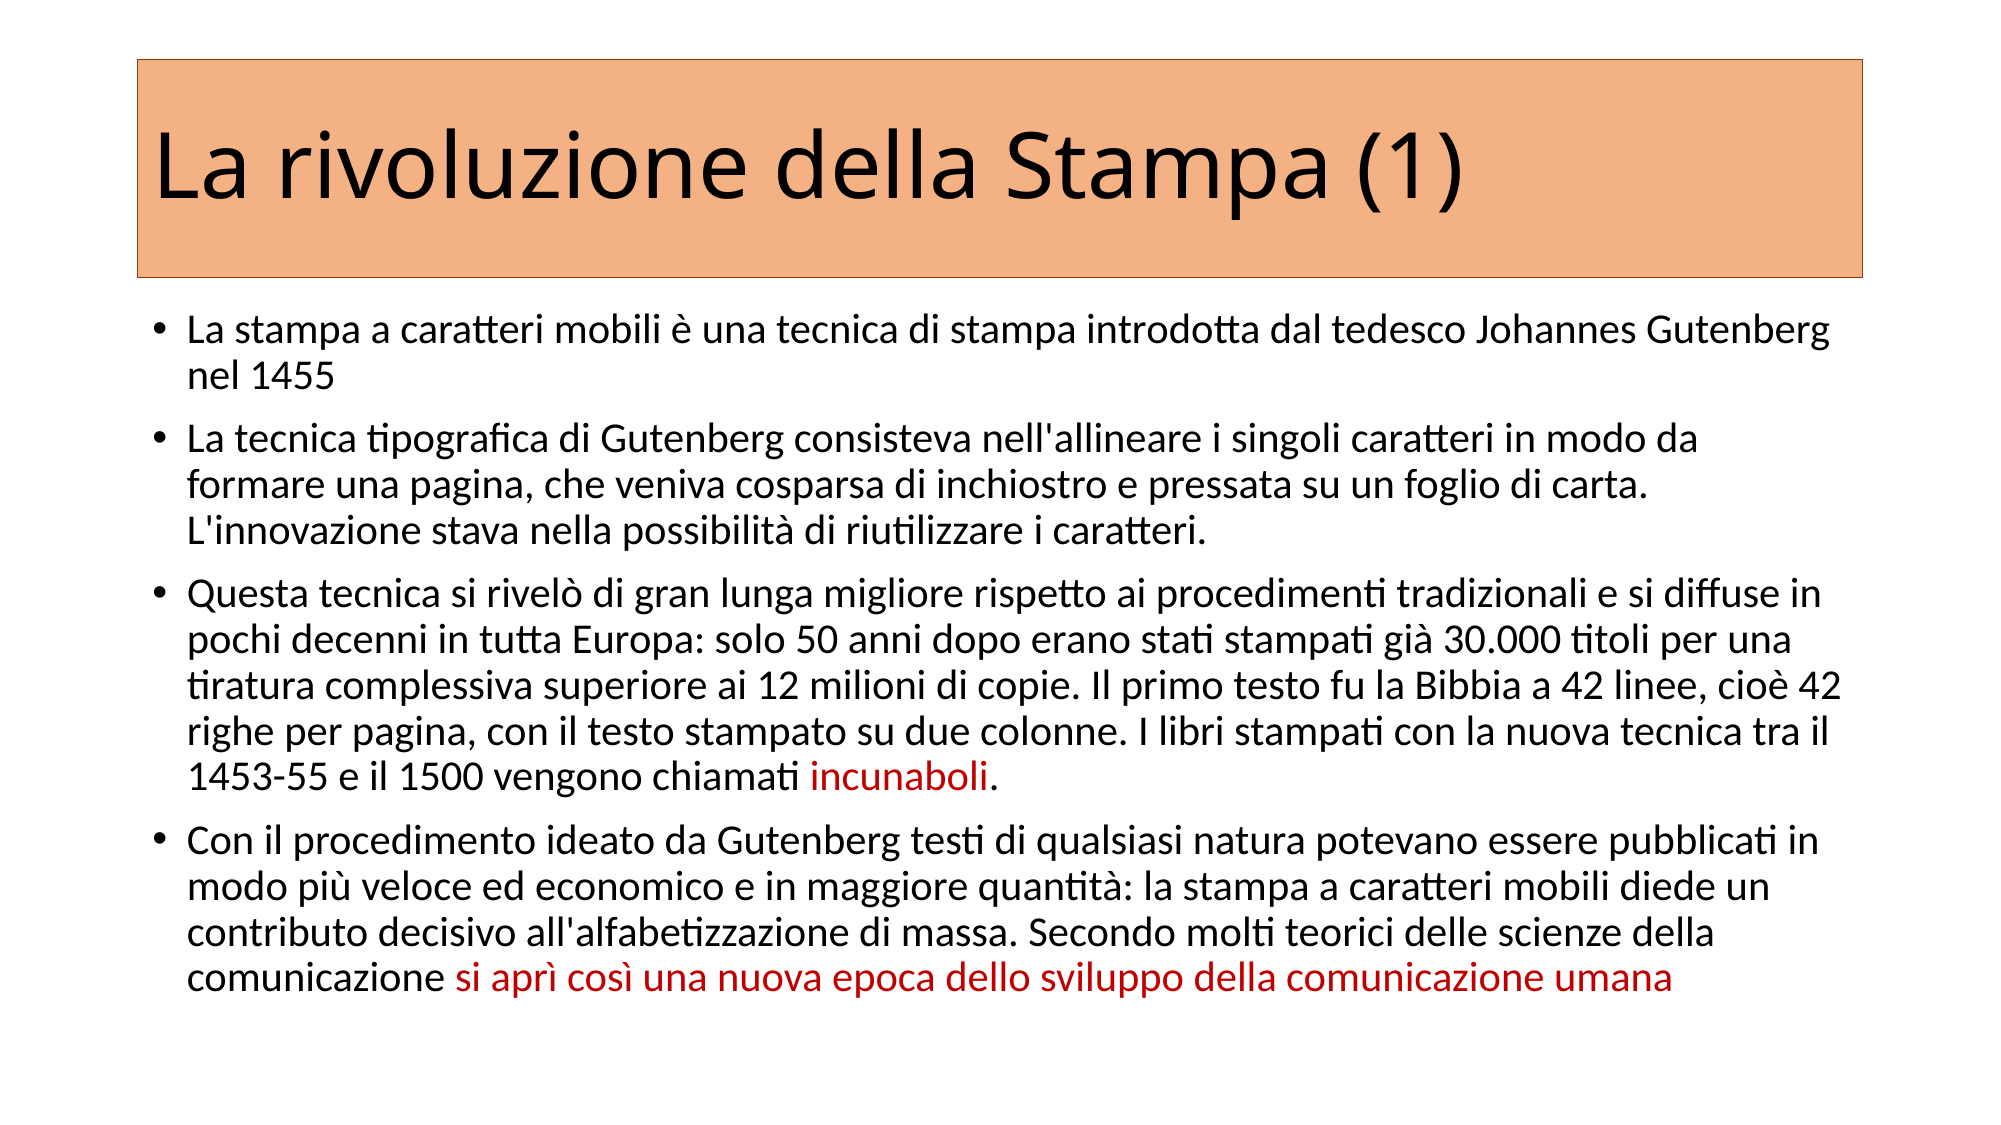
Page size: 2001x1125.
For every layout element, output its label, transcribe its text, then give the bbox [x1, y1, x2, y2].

title La rivoluzione della Stampa (1) [137, 59, 1863, 278]
list La stampa a caratteri mobili è una tecnica di stampa introdotta dal tedesco Johannes Gutenberg nel 1455 La tecnica tipografica di Gutenberg consisteva nell'allineare i singoli caratteri in modo da formare una pagina, che veniva cosparsa di inchiostro e pressata su un foglio di carta. L'innovazione stava nella possibilità di riutilizzare i caratteri. Questa tecnica si rivelò di gran lunga migliore rispetto ai procedimenti tradizionali e si diffuse in pochi decenni in tutta Europa: solo 50 anni dopo erano stati stampati già 30.000 titoli per una tiratura complessiva superiore ai 12 milioni di copie. Il primo testo fu la Bibbia a 42 linee, cioè 42 righe per pagina, con il testo stampato su due colonne. I libri stampati con la nuova tecnica tra il 1453-55 e il 1500 vengono chiamati incunaboli. Con il procedimento ideato da Gutenberg testi di qualsiasi natura potevano essere pubblicati in modo più veloce ed economico e in maggiore quantità: la stampa a caratteri mobili diede un contributo decisivo all'alfabetizzazione di massa. Secondo molti teorici delle scienze della comunicazione si aprì così una nuova epoca dello sviluppo della comunicazione umana [137, 299, 1863, 1014]
